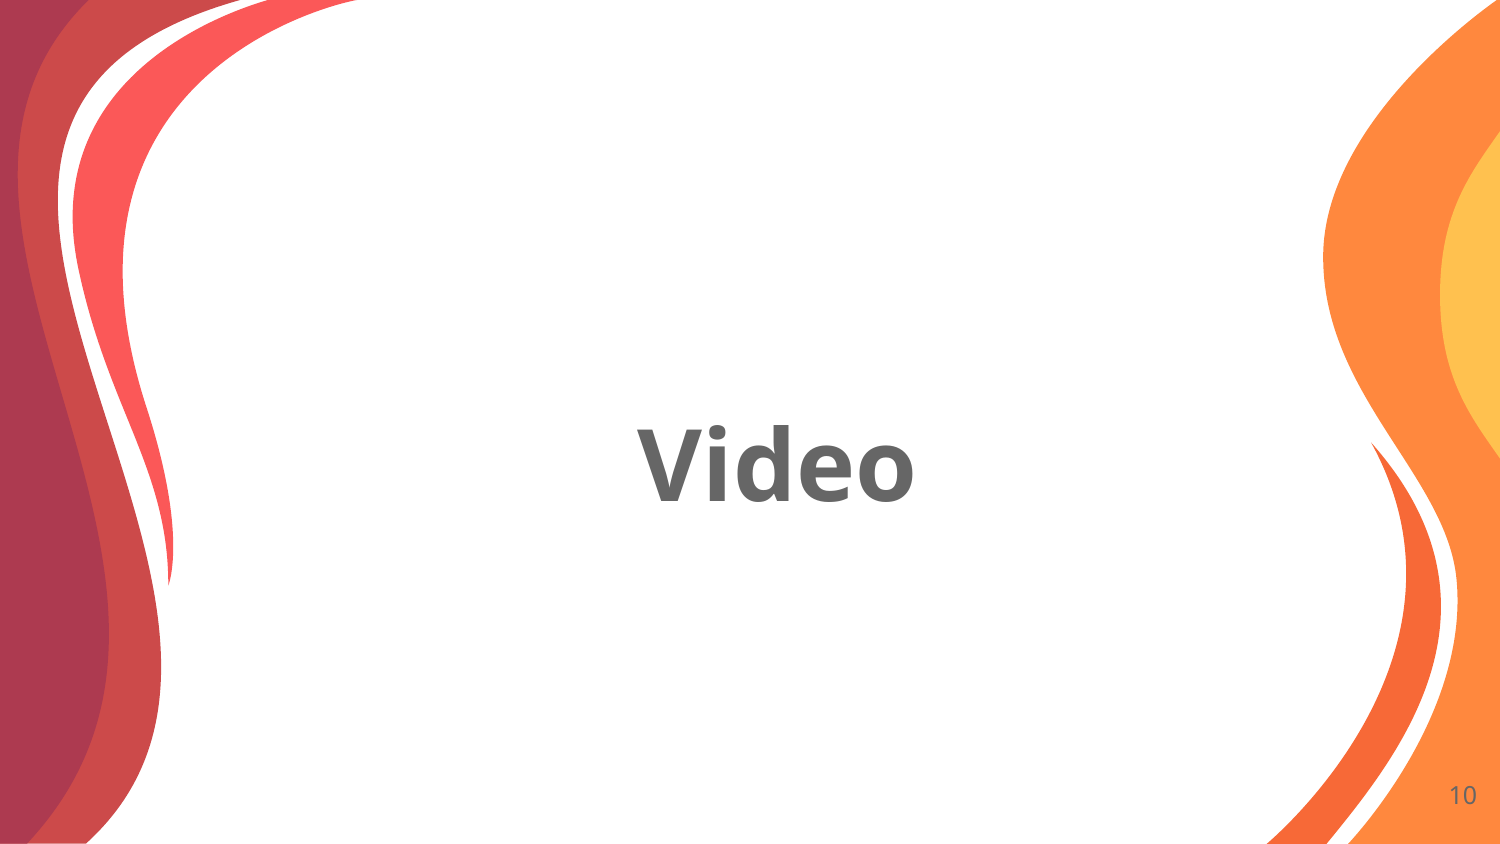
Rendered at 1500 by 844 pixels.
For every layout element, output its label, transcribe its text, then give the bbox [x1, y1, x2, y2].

slide_number ‹#› [1402, 764, 1493, 830]
title Video [221, 421, 1334, 537]
